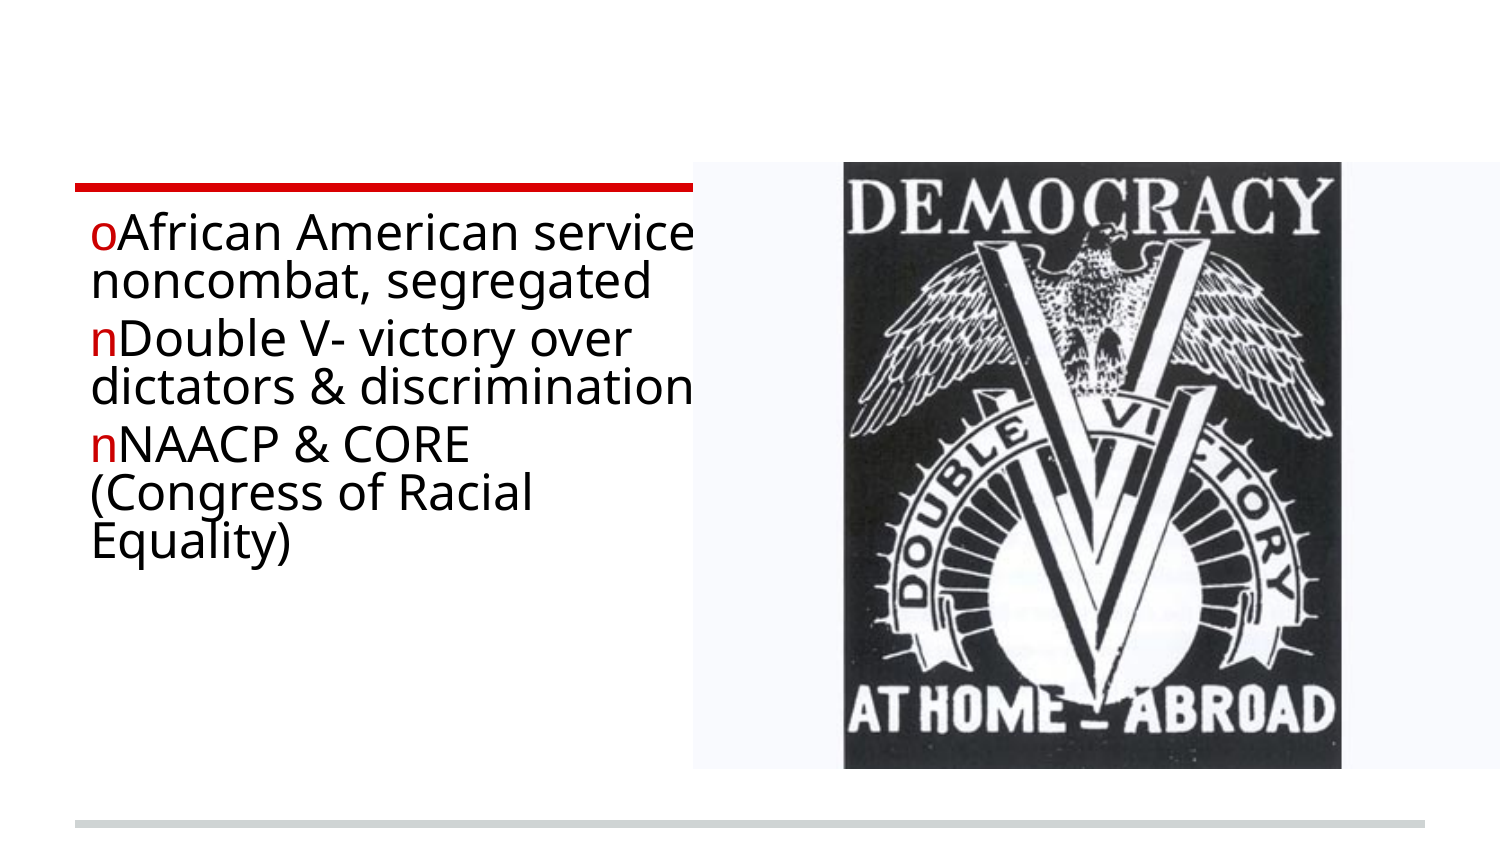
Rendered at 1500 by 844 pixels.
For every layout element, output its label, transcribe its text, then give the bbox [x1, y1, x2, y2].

picture [692, 162, 1500, 770]
list oAfrican American service- noncombat, segregated nDouble V- victory over dictators & discrimination nNAACP & CORE (Congress of Racial Equality) [75, 196, 731, 808]
